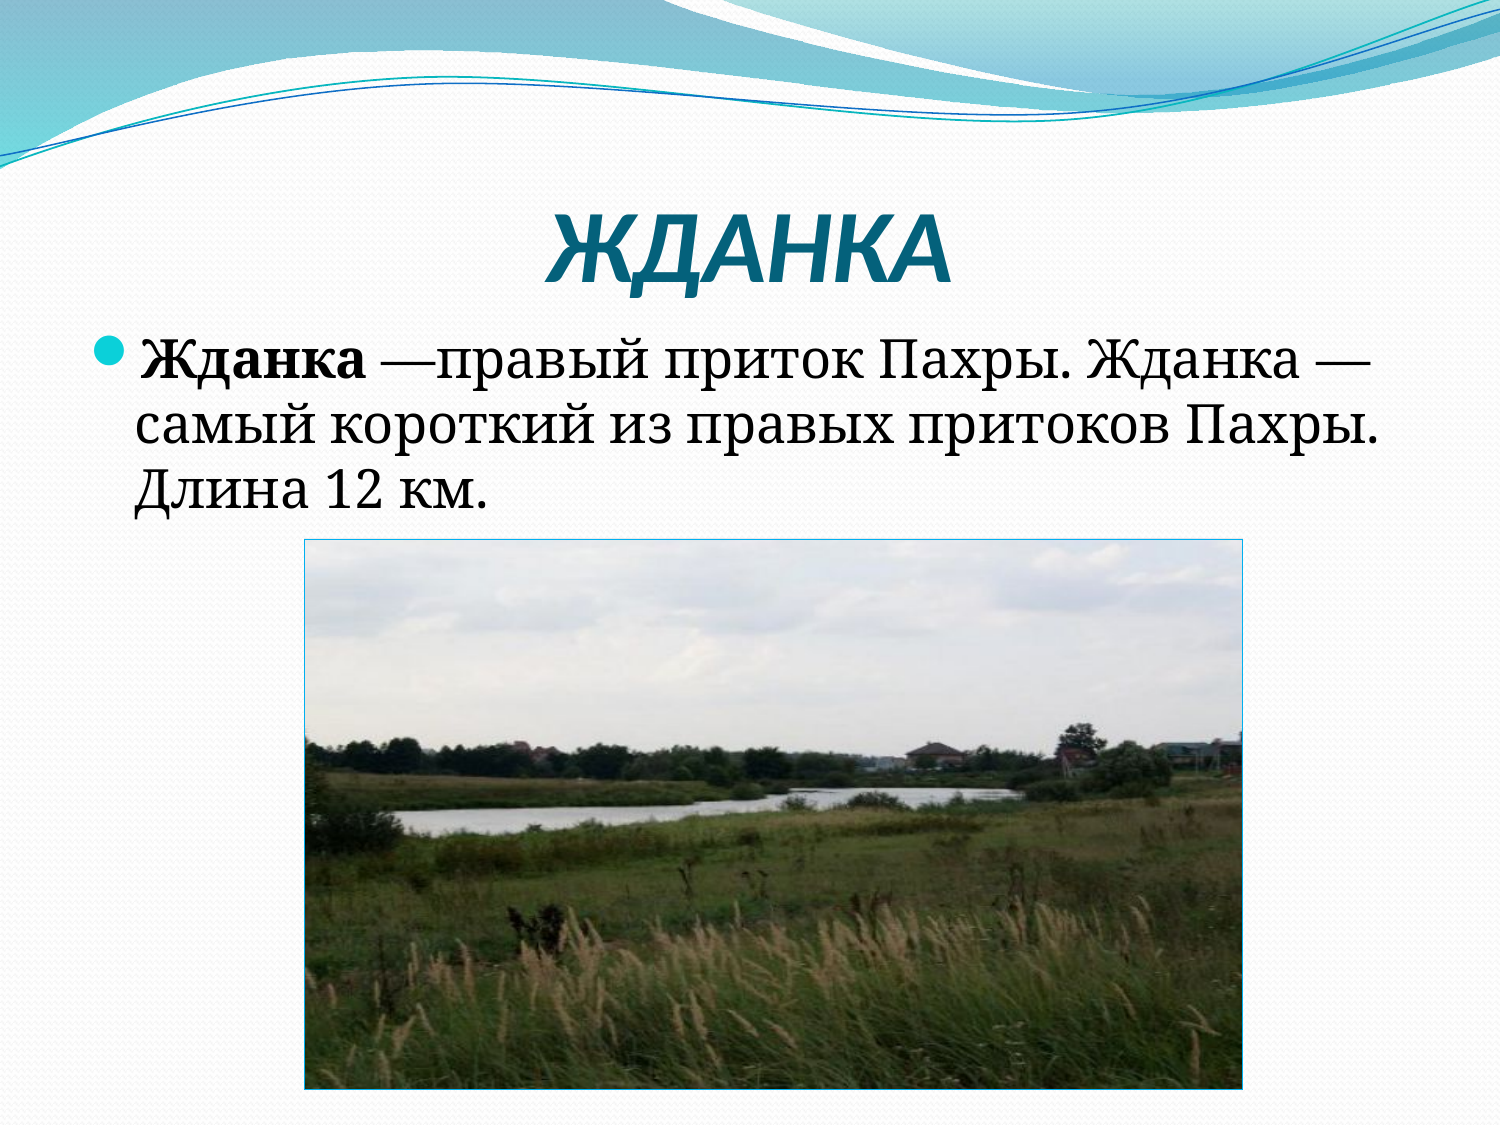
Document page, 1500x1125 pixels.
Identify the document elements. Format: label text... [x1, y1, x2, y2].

list Жданка —правый приток Пахры. Жданка — самый короткий из правых притоков Пахры. Длина 12 км. [75, 317, 1425, 575]
title ЖДАНКА [75, 115, 1425, 303]
picture [306, 541, 1241, 1088]
